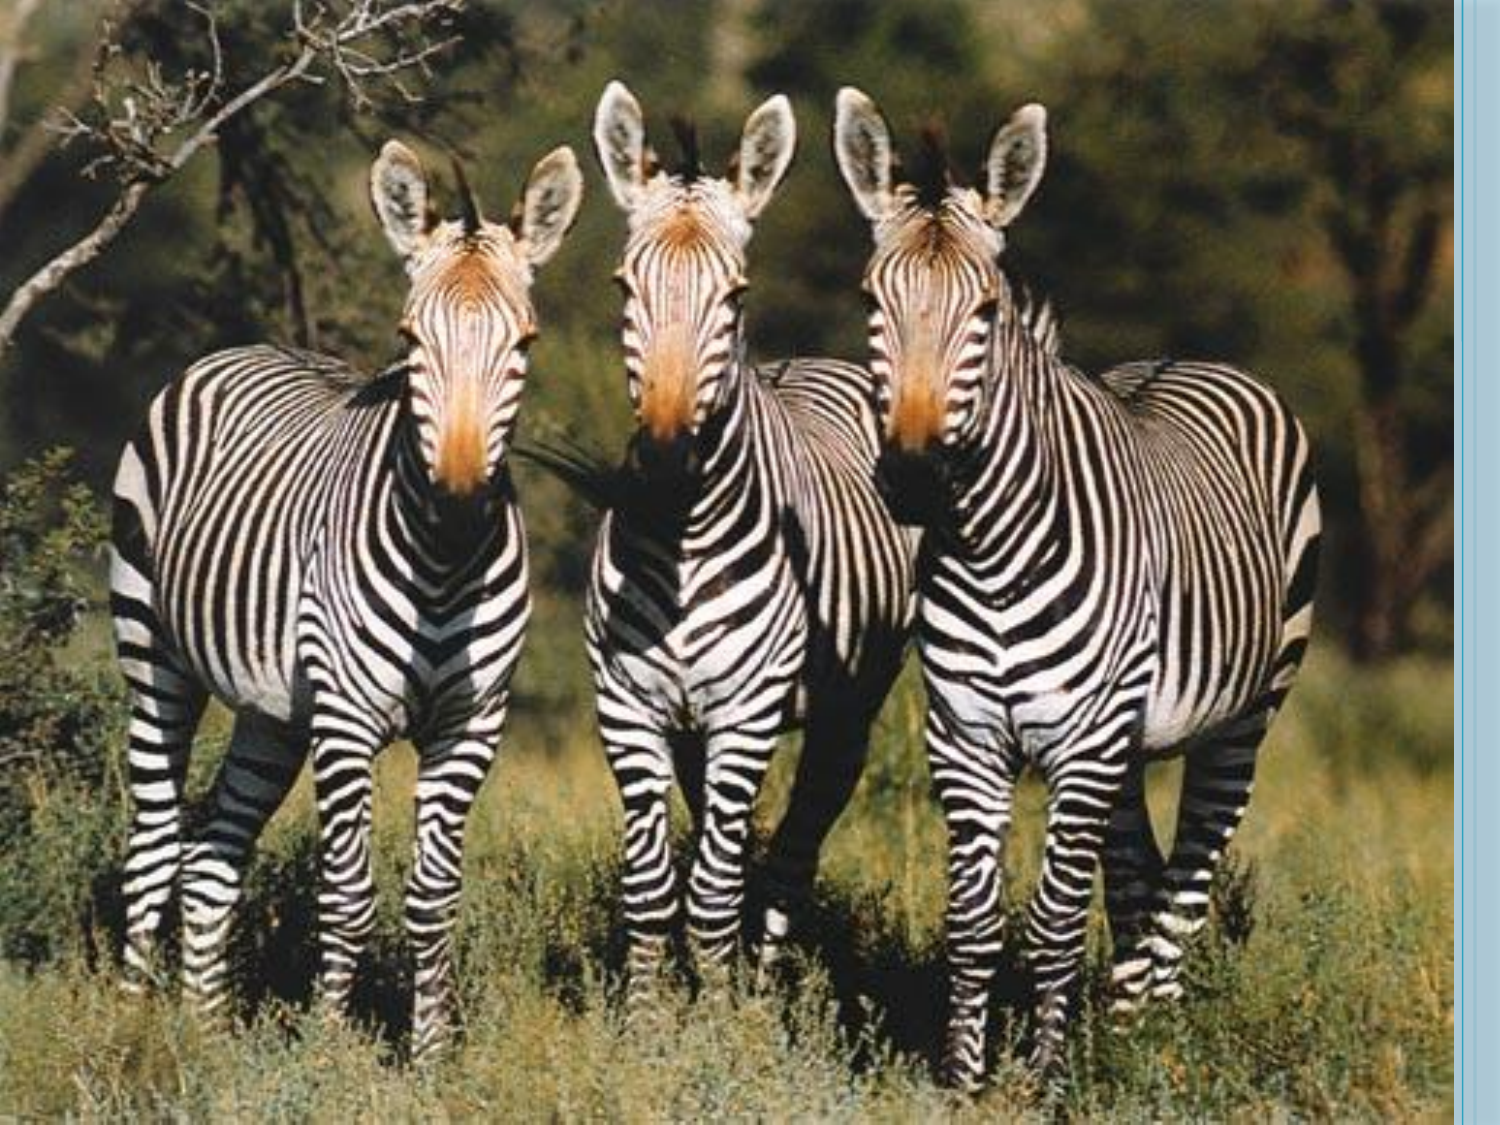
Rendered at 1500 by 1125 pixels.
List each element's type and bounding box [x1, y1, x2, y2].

list [0, 0, 1454, 1125]
